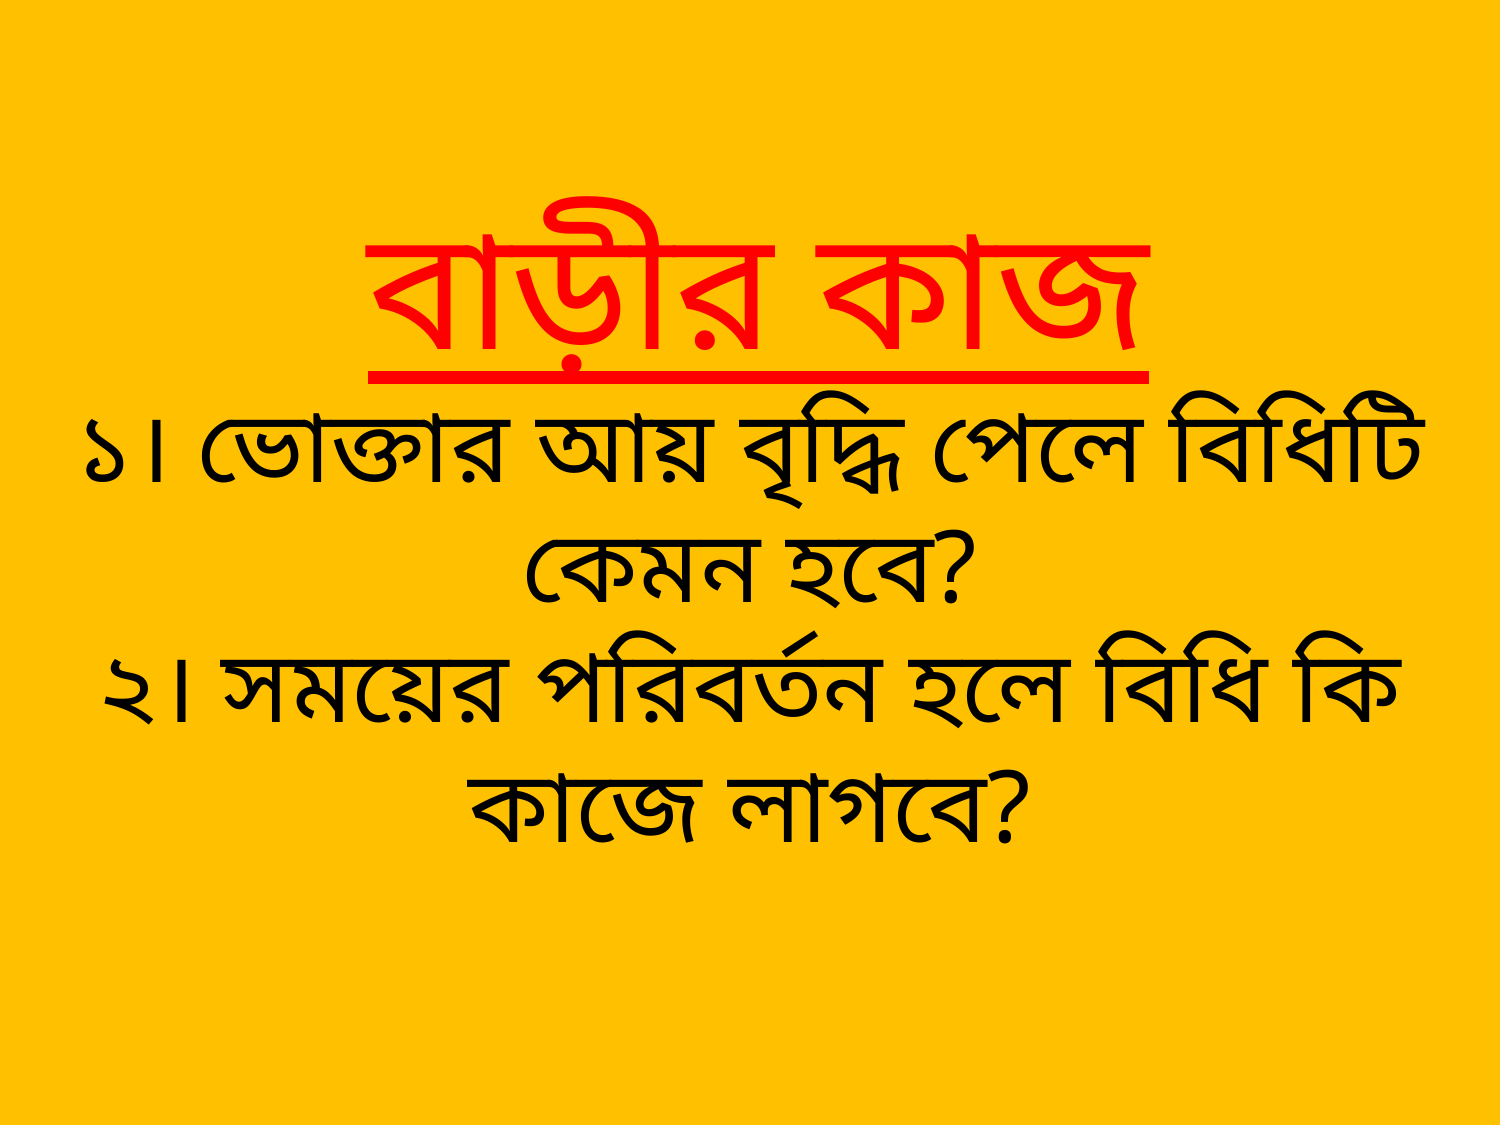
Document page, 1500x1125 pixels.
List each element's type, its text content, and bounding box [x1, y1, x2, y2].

title বাড়ীর কাজ ১। ভোক্তার আয় বৃদ্ধি পেলে বিধিটি কেমন হবে? ২। সময়ের পরিবর্তন হলে বিধি কি কাজে লাগবে? [0, 0, 1500, 1125]
